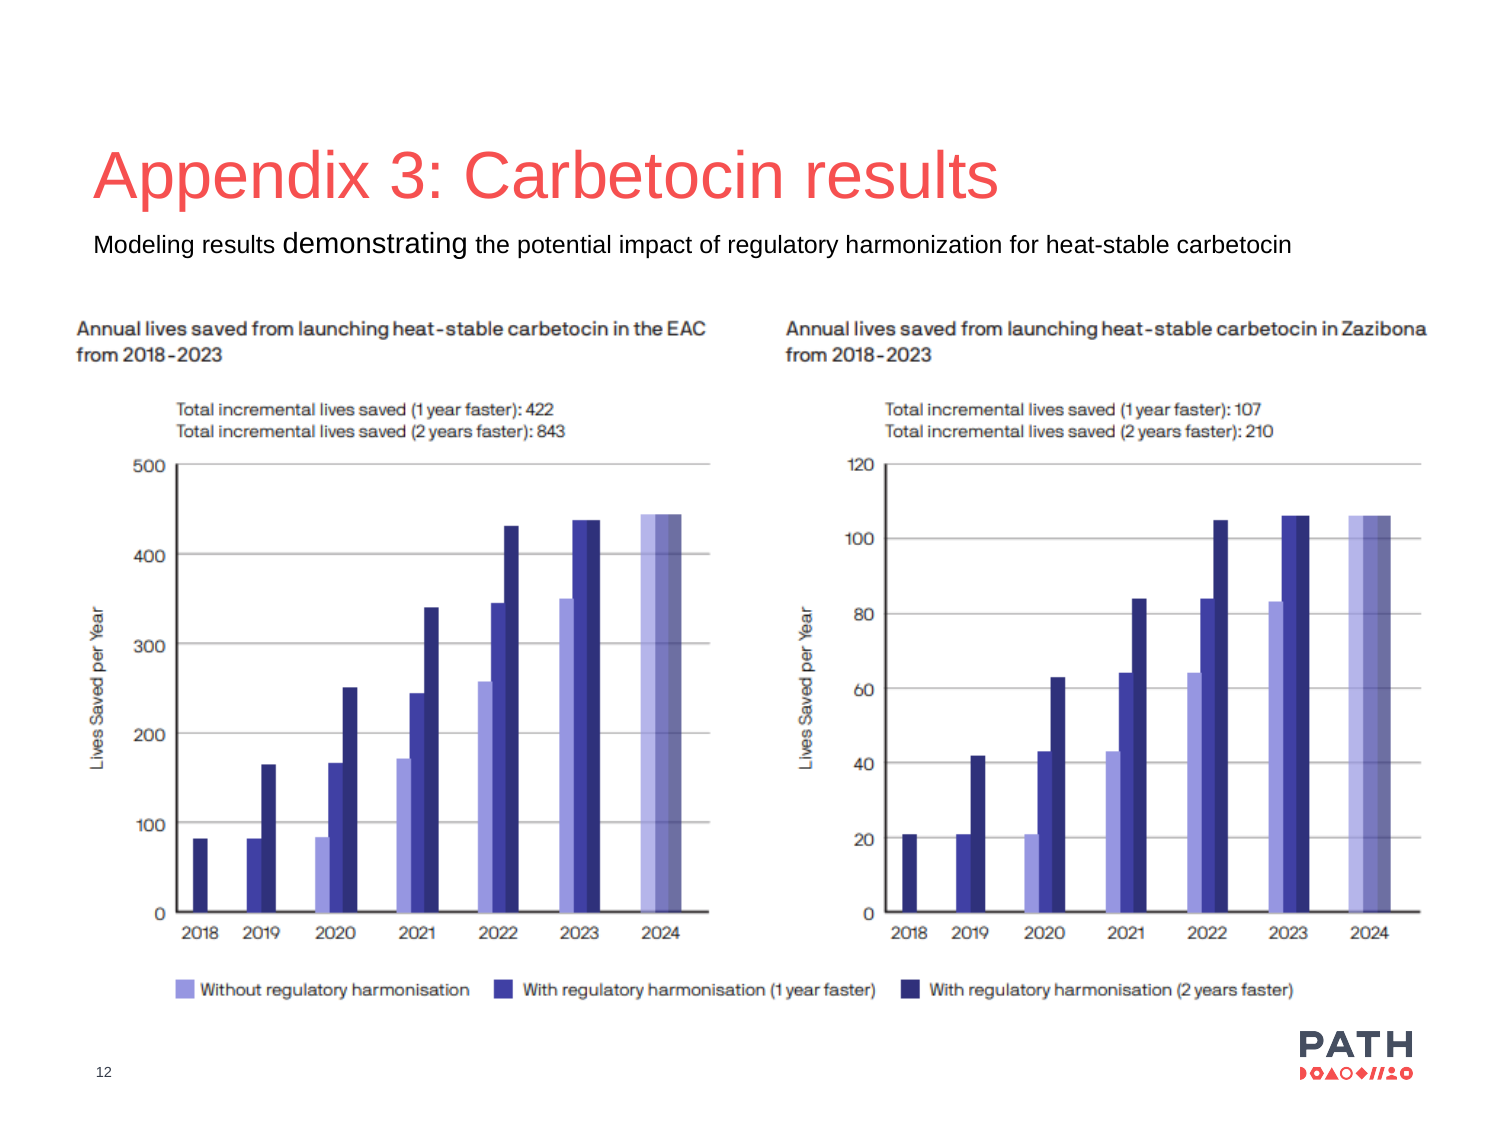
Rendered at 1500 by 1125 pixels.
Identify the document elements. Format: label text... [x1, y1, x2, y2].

picture [1300, 1031, 1413, 1080]
text_box Modeling results demonstrating the potential impact of regulatory harmonization for heat-stable carbetocin [93, 221, 1413, 260]
text_box Appendix 3: Carbetocin results [93, 128, 1413, 212]
picture [60, 308, 1452, 1023]
